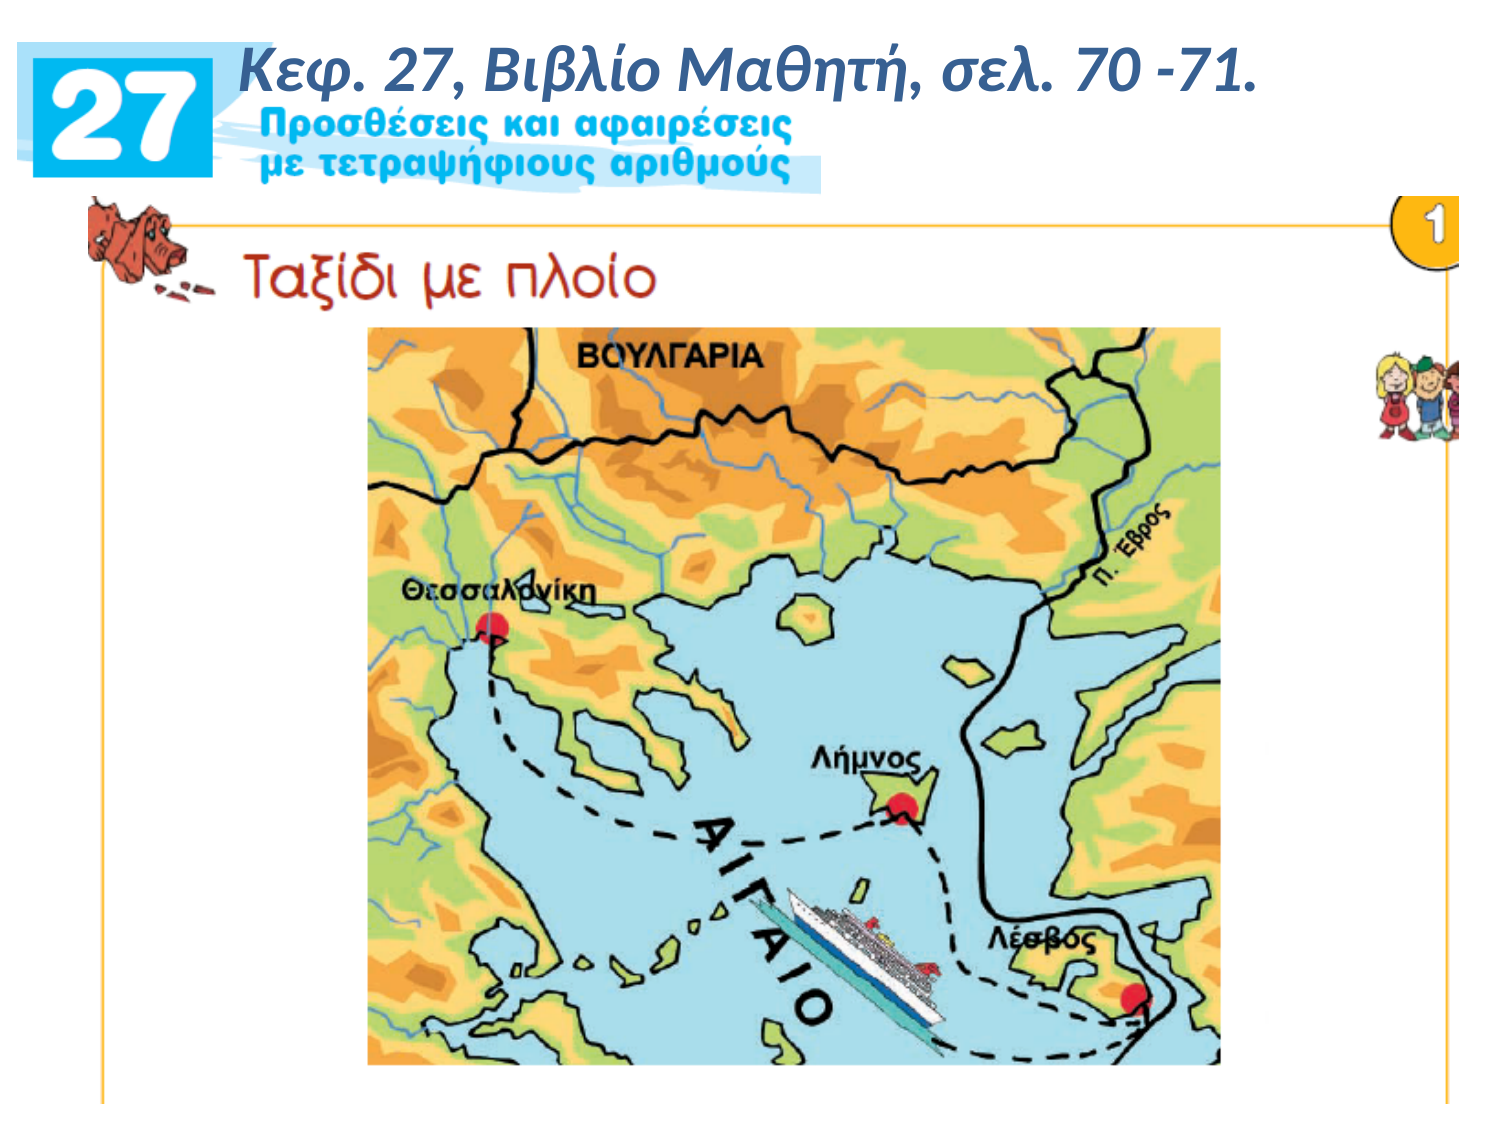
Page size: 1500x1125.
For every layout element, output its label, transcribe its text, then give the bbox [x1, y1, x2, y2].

picture [88, 196, 1459, 1104]
title Κεφ. 27, Βιβλίο Μαθητή, σελ. 70 -71. [75, 19, 1425, 112]
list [17, 42, 822, 199]
